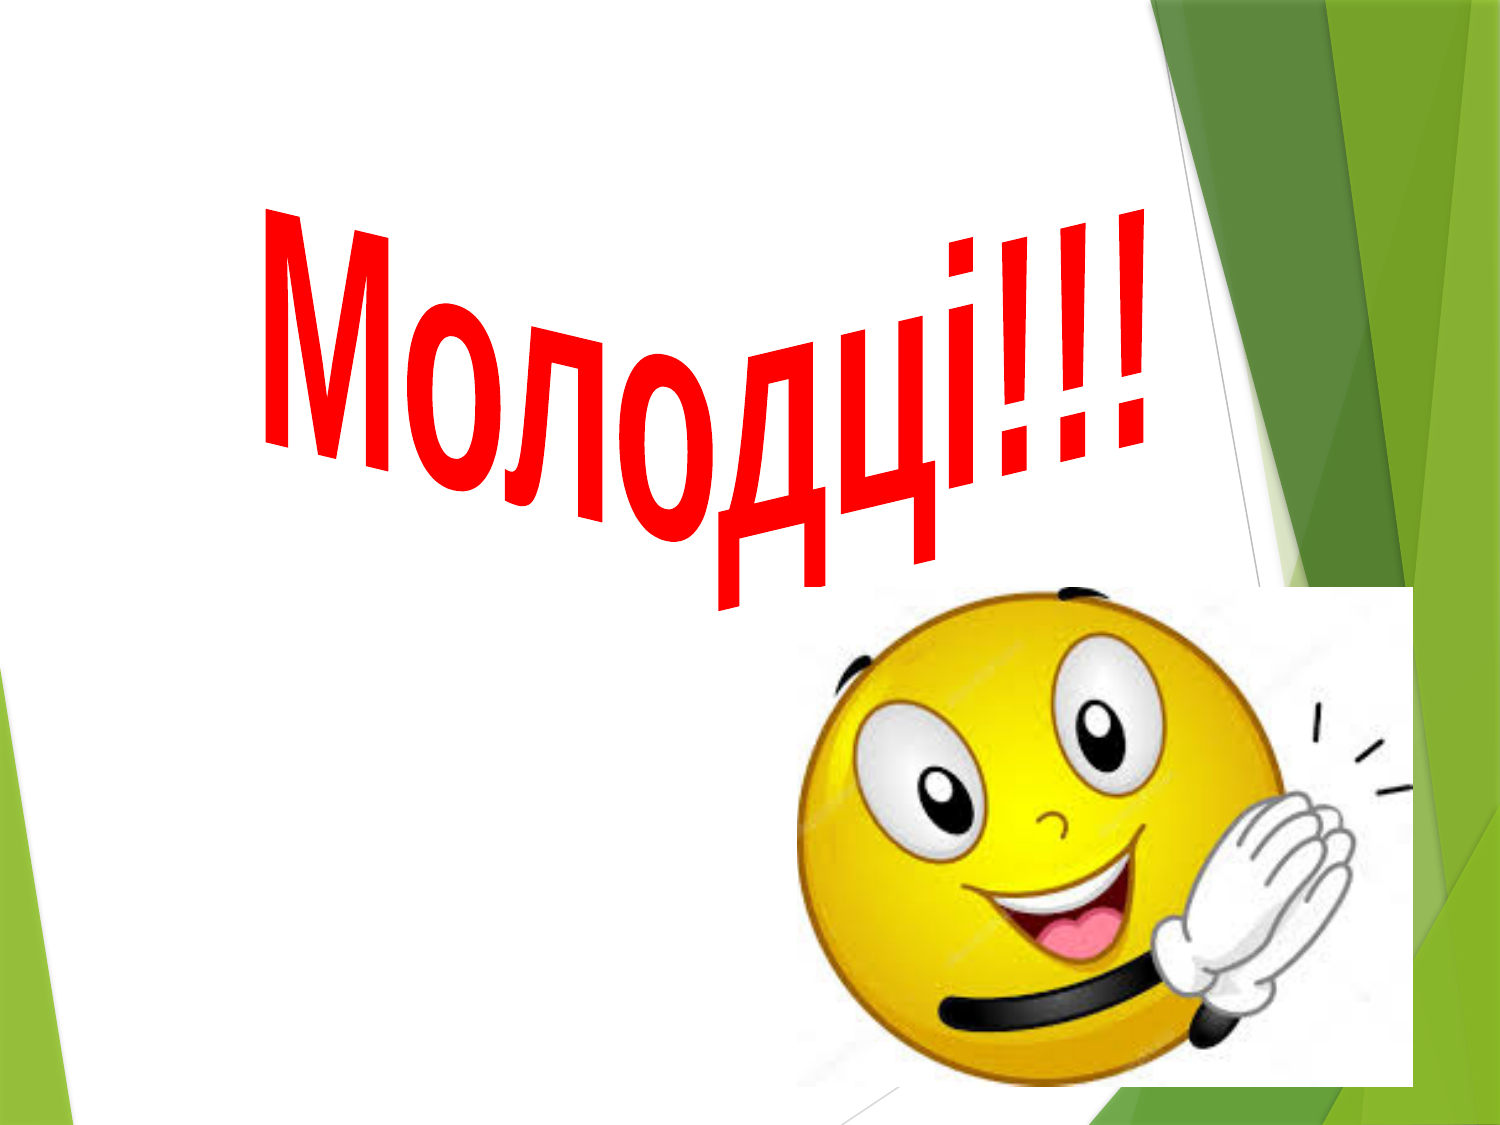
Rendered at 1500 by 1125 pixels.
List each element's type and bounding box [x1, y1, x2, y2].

picture [796, 586, 1413, 1087]
